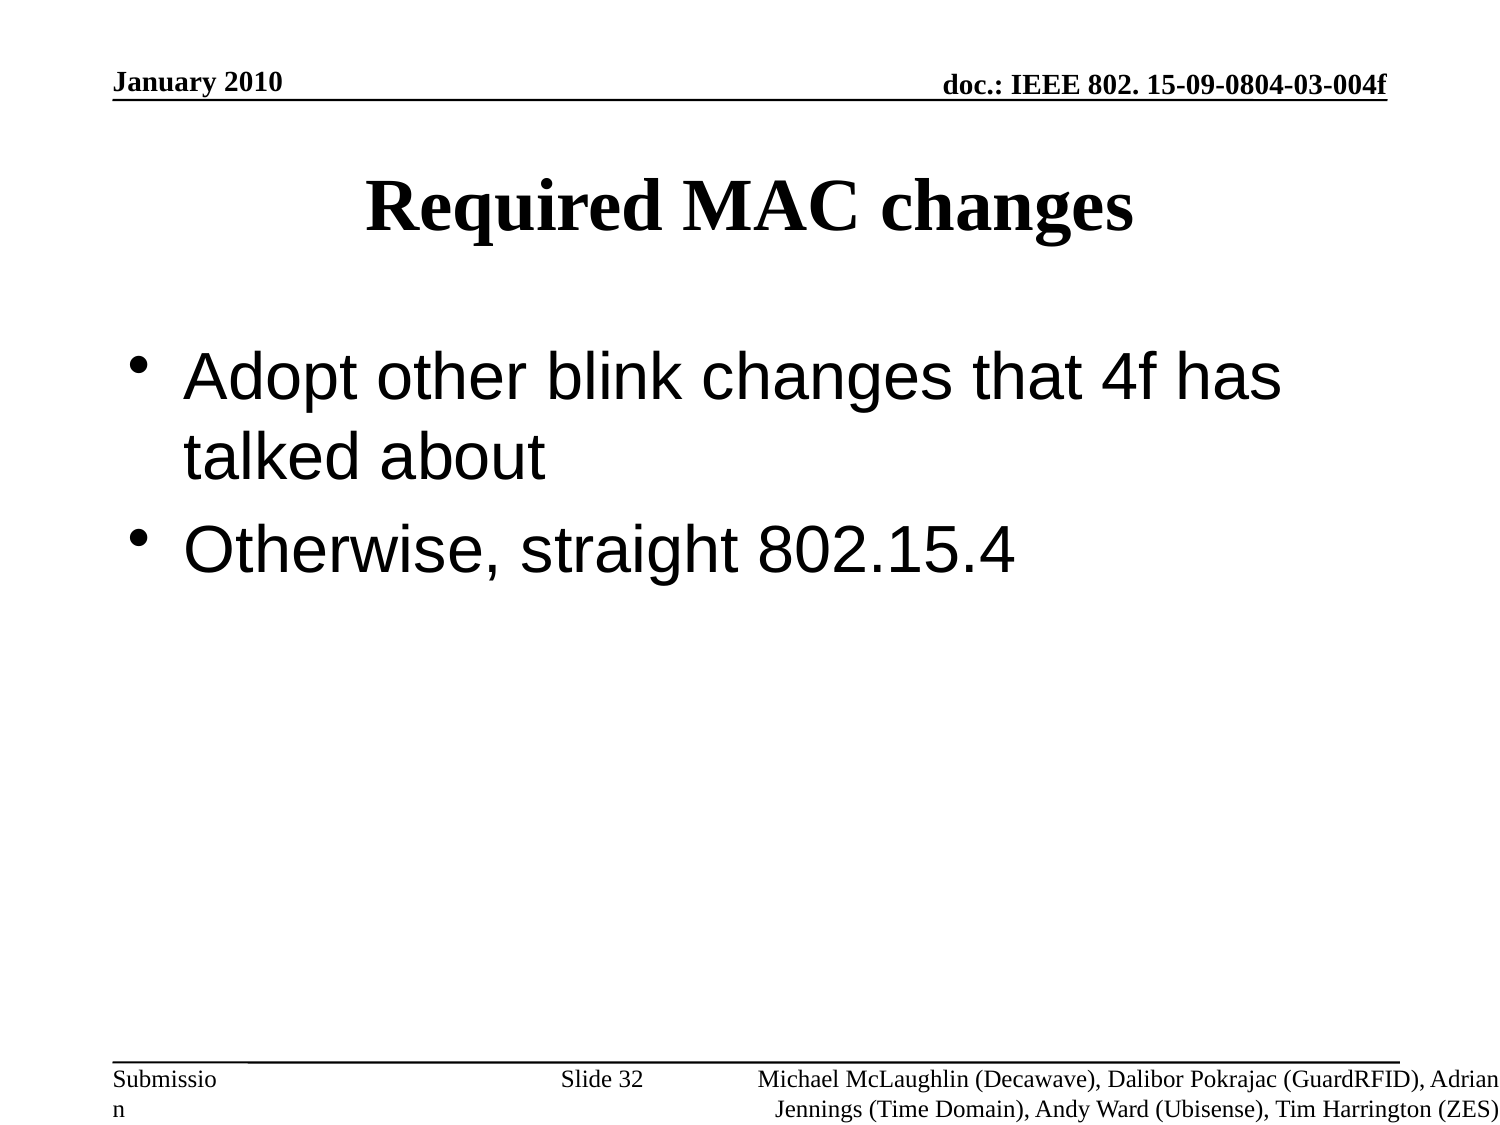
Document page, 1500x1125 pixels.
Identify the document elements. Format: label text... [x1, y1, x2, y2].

footer Michael McLaughlin (Decawave), Dalibor Pokrajac (GuardRFID), Adrian Jennings (Time Domain), Andy Ward (Ubisense), Tim Harrington (ZES) [717, 1061, 1500, 1125]
list Adopt other blink changes that 4f has talked about Otherwise, straight 802.15.4 [112, 324, 1388, 1001]
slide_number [112, 61, 376, 98]
slide_number Slide 32 [558, 1061, 646, 1093]
title Required MAC changes [112, 112, 1388, 288]
